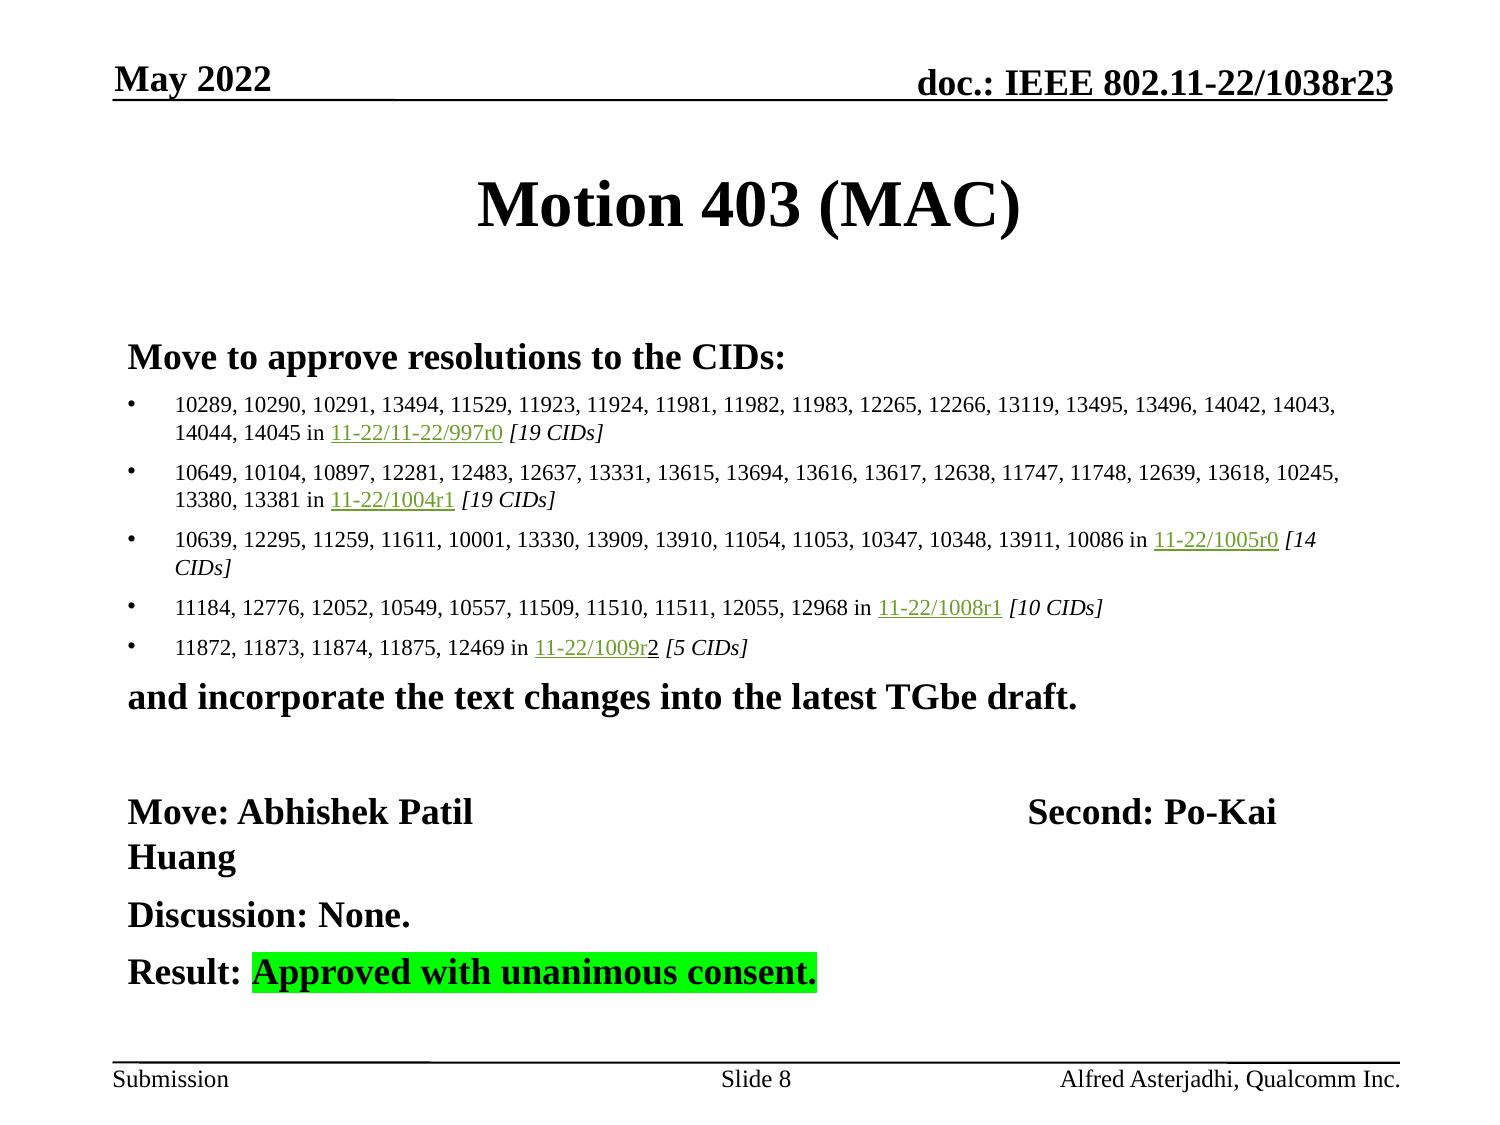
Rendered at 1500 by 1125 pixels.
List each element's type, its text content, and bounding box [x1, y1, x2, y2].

footer Alfred Asterjadhi, Qualcomm Inc. [878, 1061, 1402, 1093]
title Motion 403 (MAC) [112, 112, 1388, 288]
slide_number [114, 54, 423, 100]
slide_number Slide 8 [712, 1061, 800, 1123]
list Move to approve resolutions to the CIDs: 10289, 10290, 10291, 13494, 11529, 11923, 11924, 11981, 11982, 11983, 12265, 12266, 13119, 13495, 13496, 14042, 14043, 14044, 14045 in 11-22/11-22/997r0 [19 CIDs] 10649, 10104, 10897, 12281, 12483, 12637, 13331, 13615, 13694, 13616, 13617, 12638, 11747, 11748, 12639, 13618, 10245, 13380, 13381 in 11-22/1004r1 [19 CIDs] 10639, 12295, 11259, 11611, 10001, 13330, 13909, 13910, 11054, 11053, 10347, 10348, 13911, 10086 in 11-22/1005r0 [14 CIDs] 11184, 12776, 12052, 10549, 10557, 11509, 11510, 11511, 12055, 12968 in 11-22/1008r1 [10 CIDs] 11872, 11873, 11874, 11875, 12469 in 11-22/1009r2 [5 CIDs] and incorporate the text changes into the latest TGbe draft. Move: Abhishek Patil Second: Po-Kai Huang Discussion: None. Result: Approved with unanimous consent. [112, 324, 1388, 1063]
